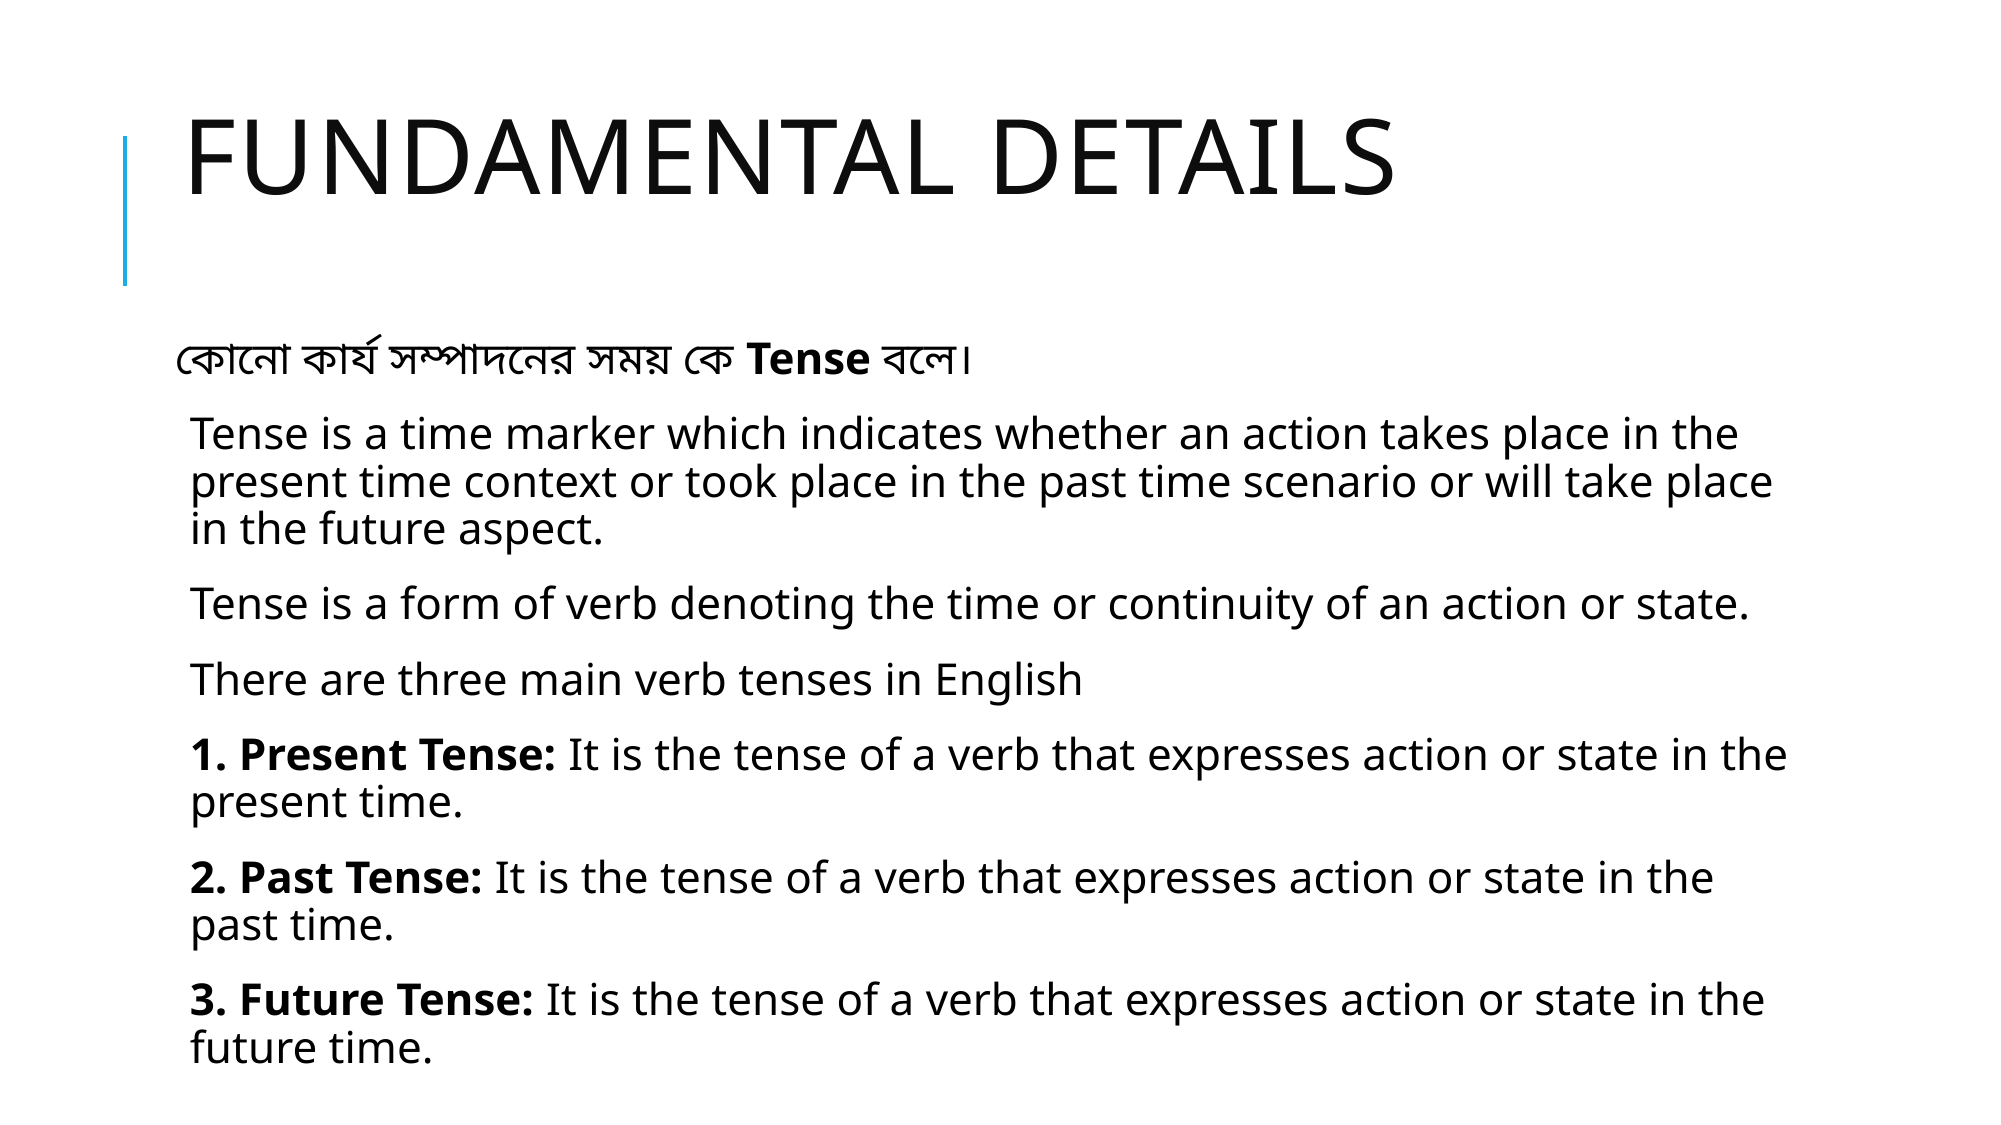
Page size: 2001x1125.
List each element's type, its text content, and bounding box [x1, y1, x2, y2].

title Fundamental details [168, 96, 1763, 233]
list কোনো কার্য সম্পাদনের সময় কে Tense বলে। Tense is a time marker which indicates whether an action takes place in the present time context or took place in the past time scenario or will take place in the future aspect. Tense is a form of verb denoting the time or continuity of an action or state. There are three main verb tenses in English 1. Present Tense: It is the tense of a verb that expresses action or state in the present time. 2. Past Tense: It is the tense of a verb that expresses action or state in the past time. 3. Future Tense: It is the tense of a verb that expresses action or state in the future time. [168, 248, 1821, 1097]
